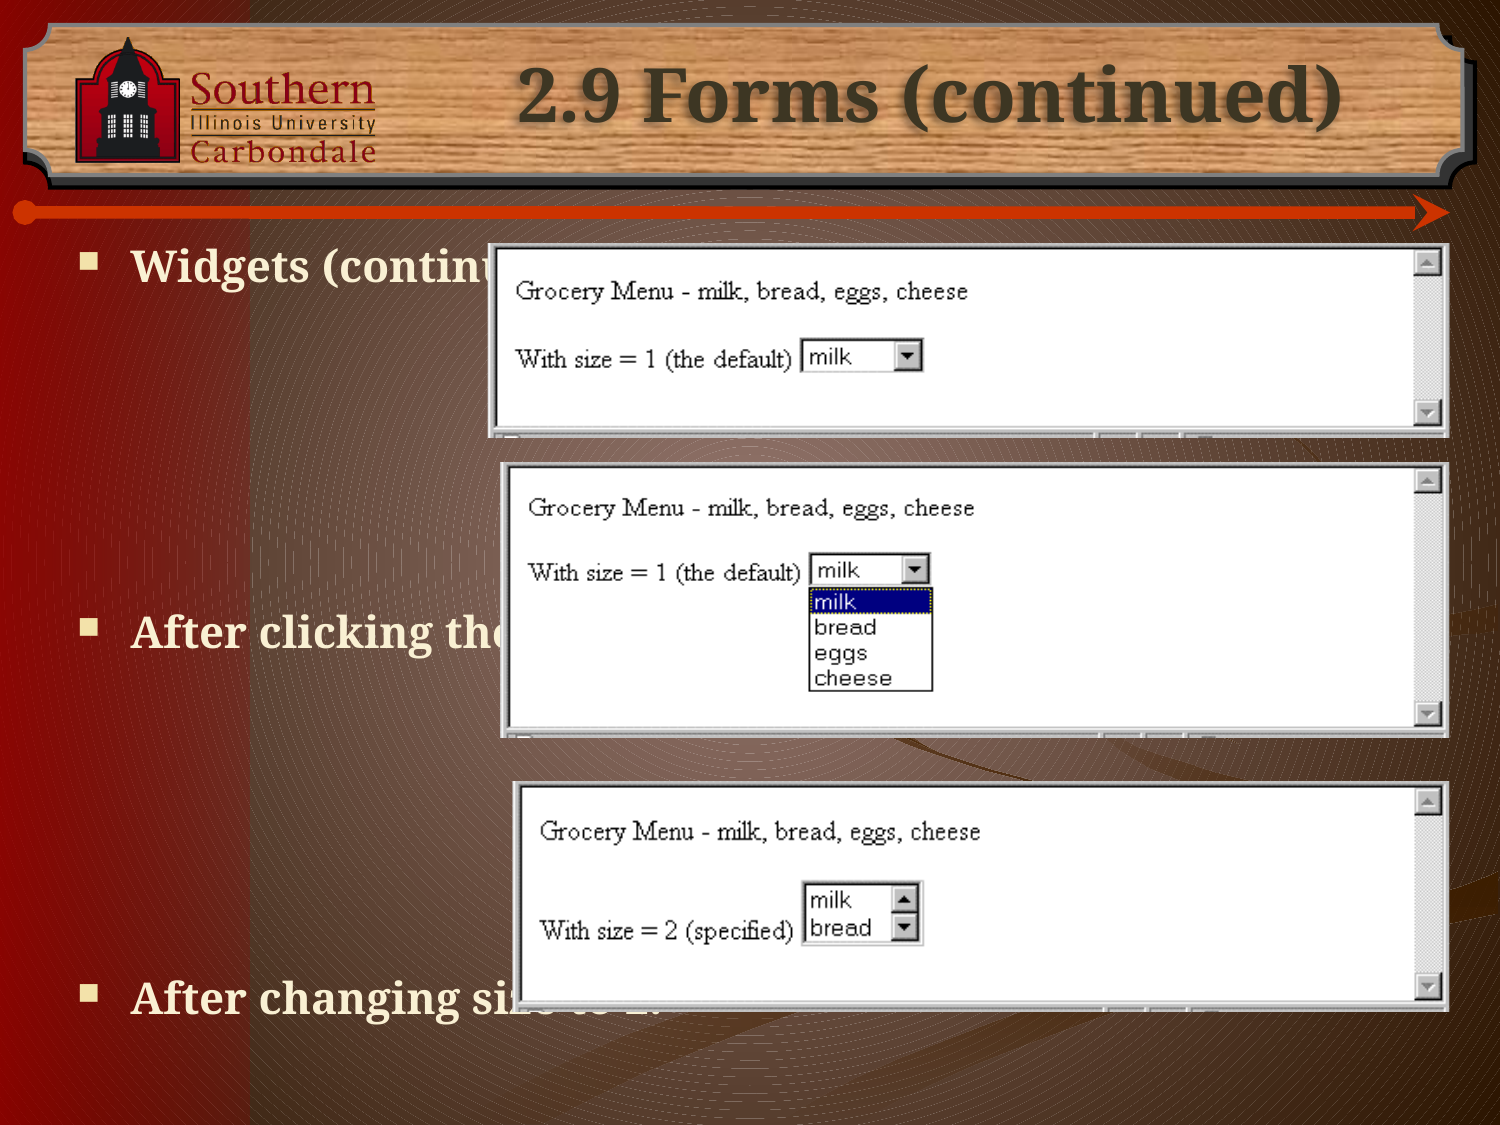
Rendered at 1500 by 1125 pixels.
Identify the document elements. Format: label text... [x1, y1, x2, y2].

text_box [499, 462, 1451, 738]
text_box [512, 780, 1451, 1013]
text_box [487, 212, 1451, 438]
list Widgets (continued) After clicking the menu: After changing size to 2: [62, 224, 1438, 1038]
title 2.9 Forms (continued) [399, 24, 1463, 176]
picture [28, 28, 399, 172]
